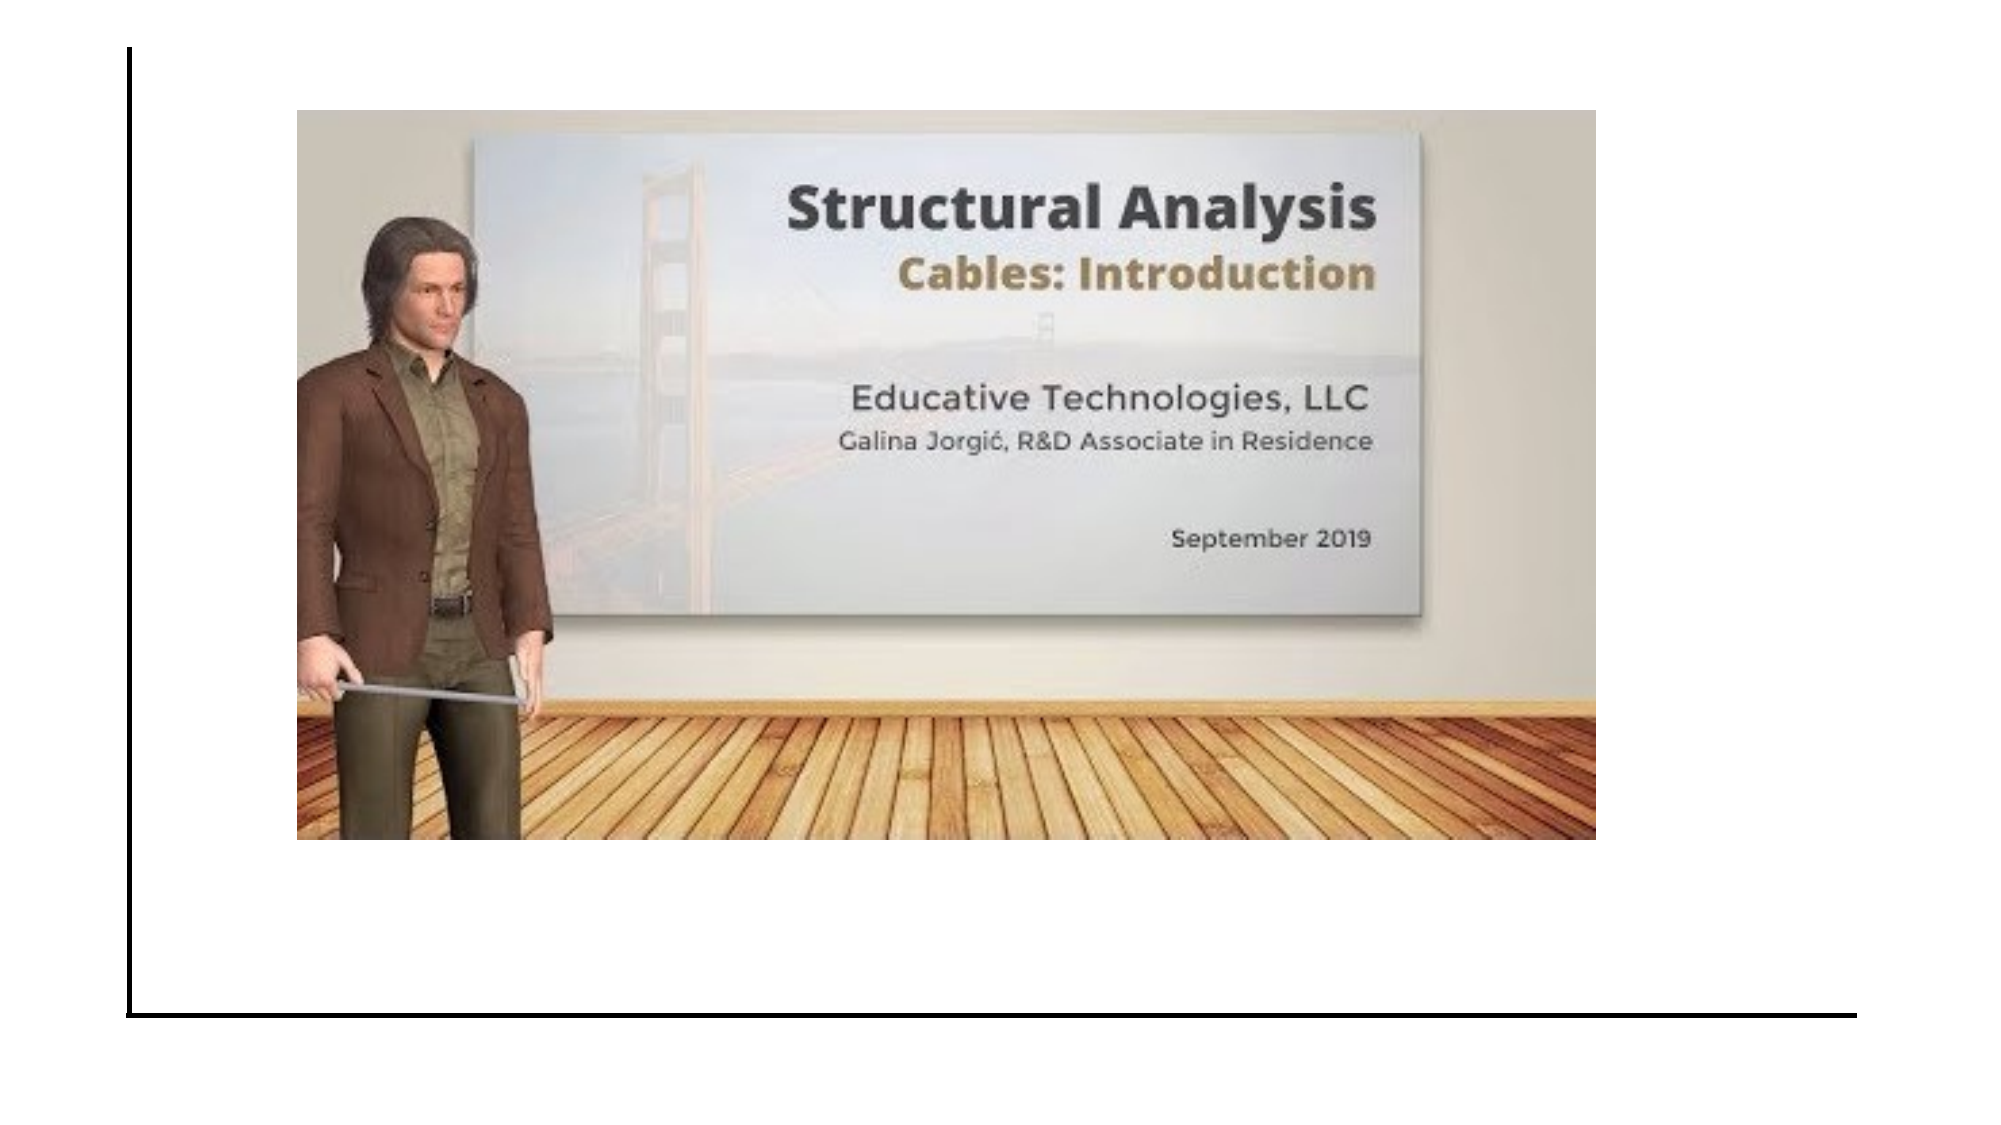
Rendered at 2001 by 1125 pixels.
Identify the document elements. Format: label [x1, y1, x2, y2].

text_box [296, 109, 1597, 841]
text_box [130, 46, 138, 914]
text_box [125, 46, 129, 914]
